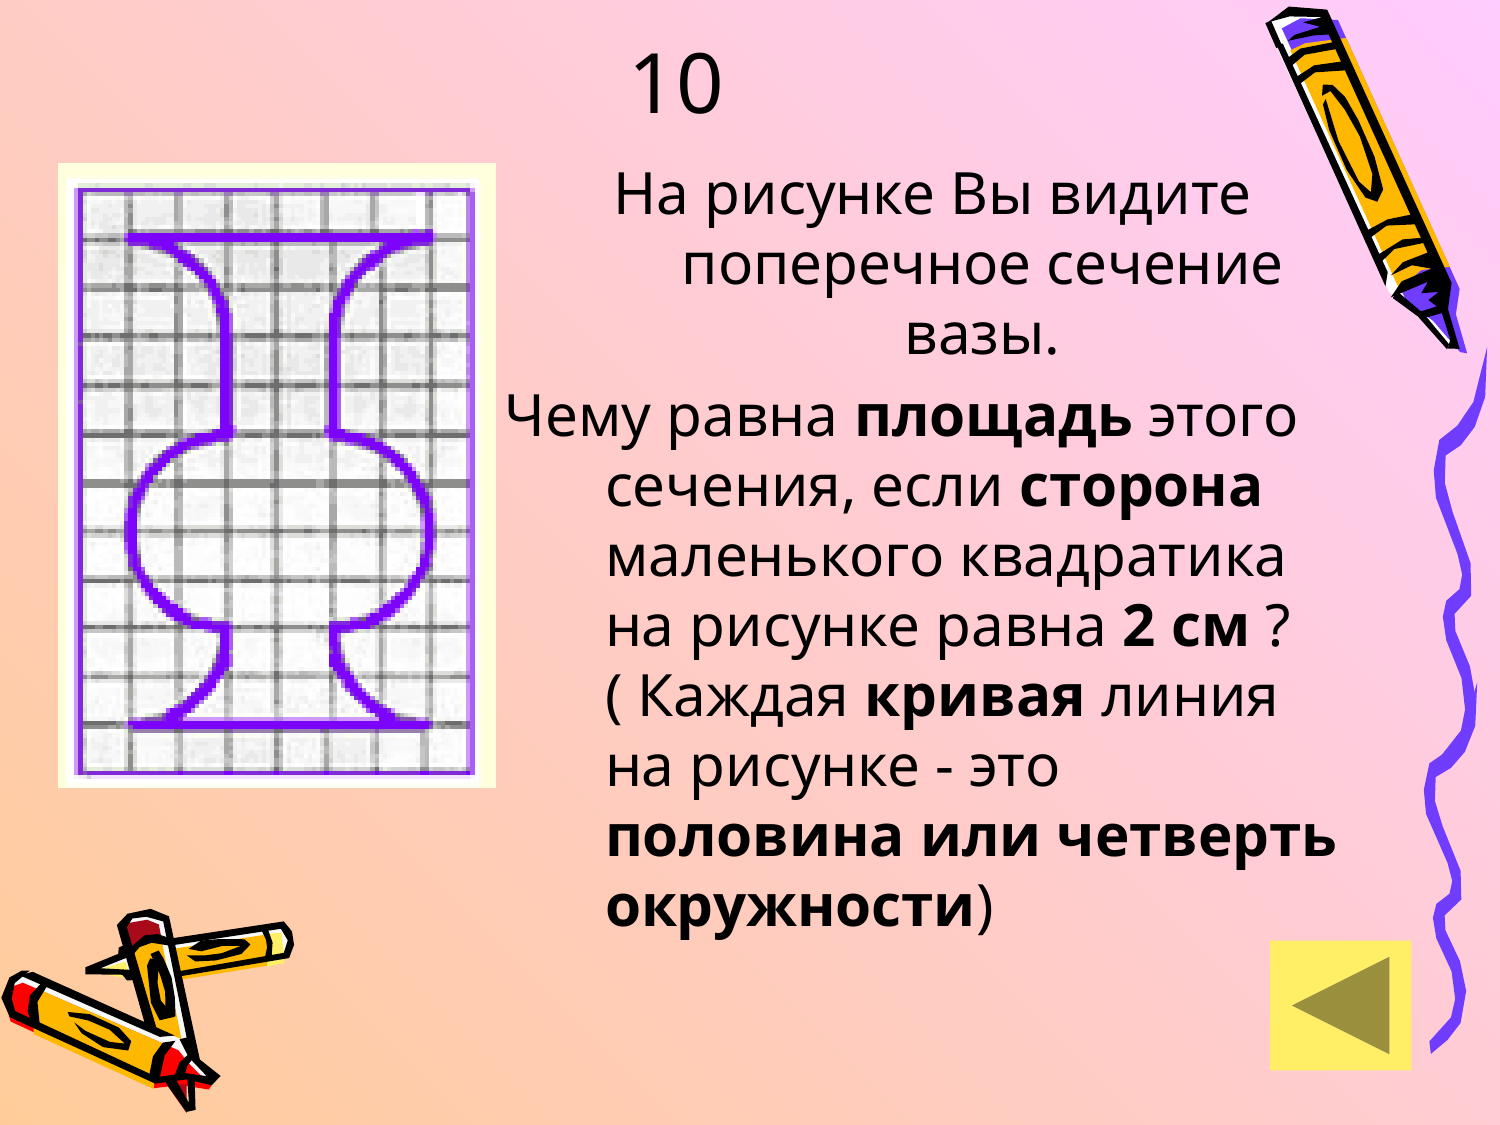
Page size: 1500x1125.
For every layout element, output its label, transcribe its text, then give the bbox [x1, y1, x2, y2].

picture [58, 163, 496, 789]
text_box [1269, 940, 1412, 1071]
list На рисунке Вы видите поперечное сечение вазы. Чему равна площадь этого сечения, если сторона маленького квадратика на рисунке равна 2 см ? ( Каждая кривая линия на рисунке - это половина или четверть окружности) [489, 148, 1376, 1036]
title 10 [112, 24, 1240, 138]
